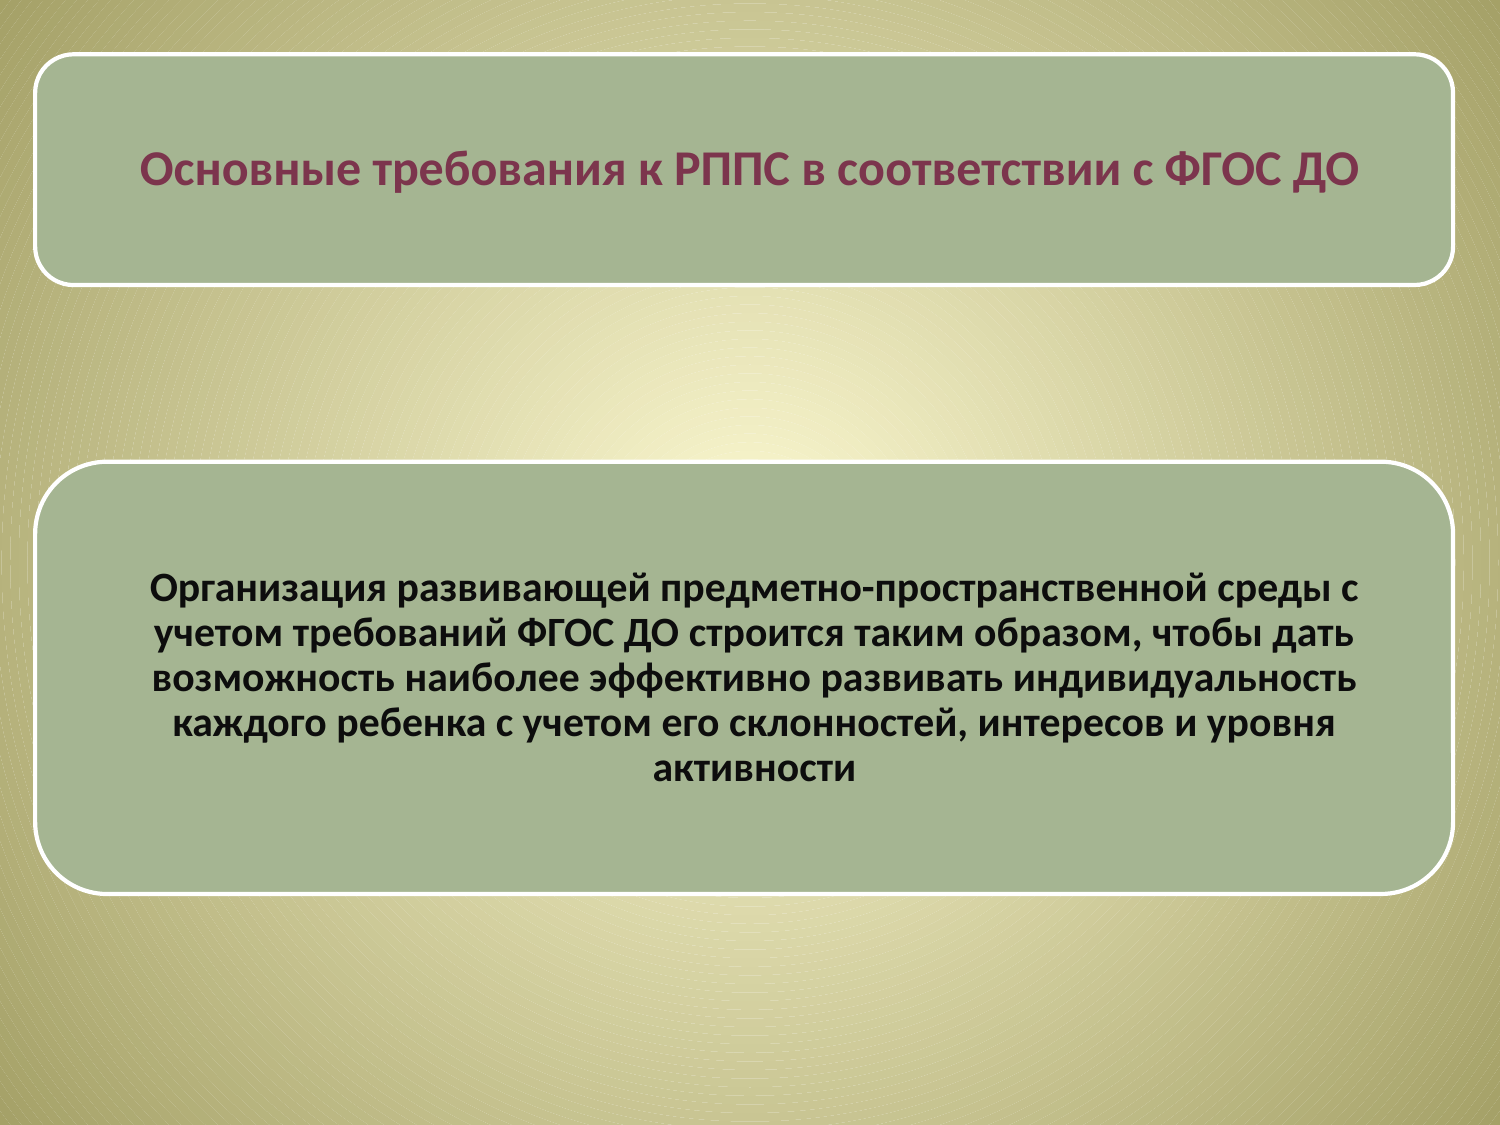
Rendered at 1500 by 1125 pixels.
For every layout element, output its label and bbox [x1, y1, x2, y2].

text_box [34, 34, 1454, 1091]
